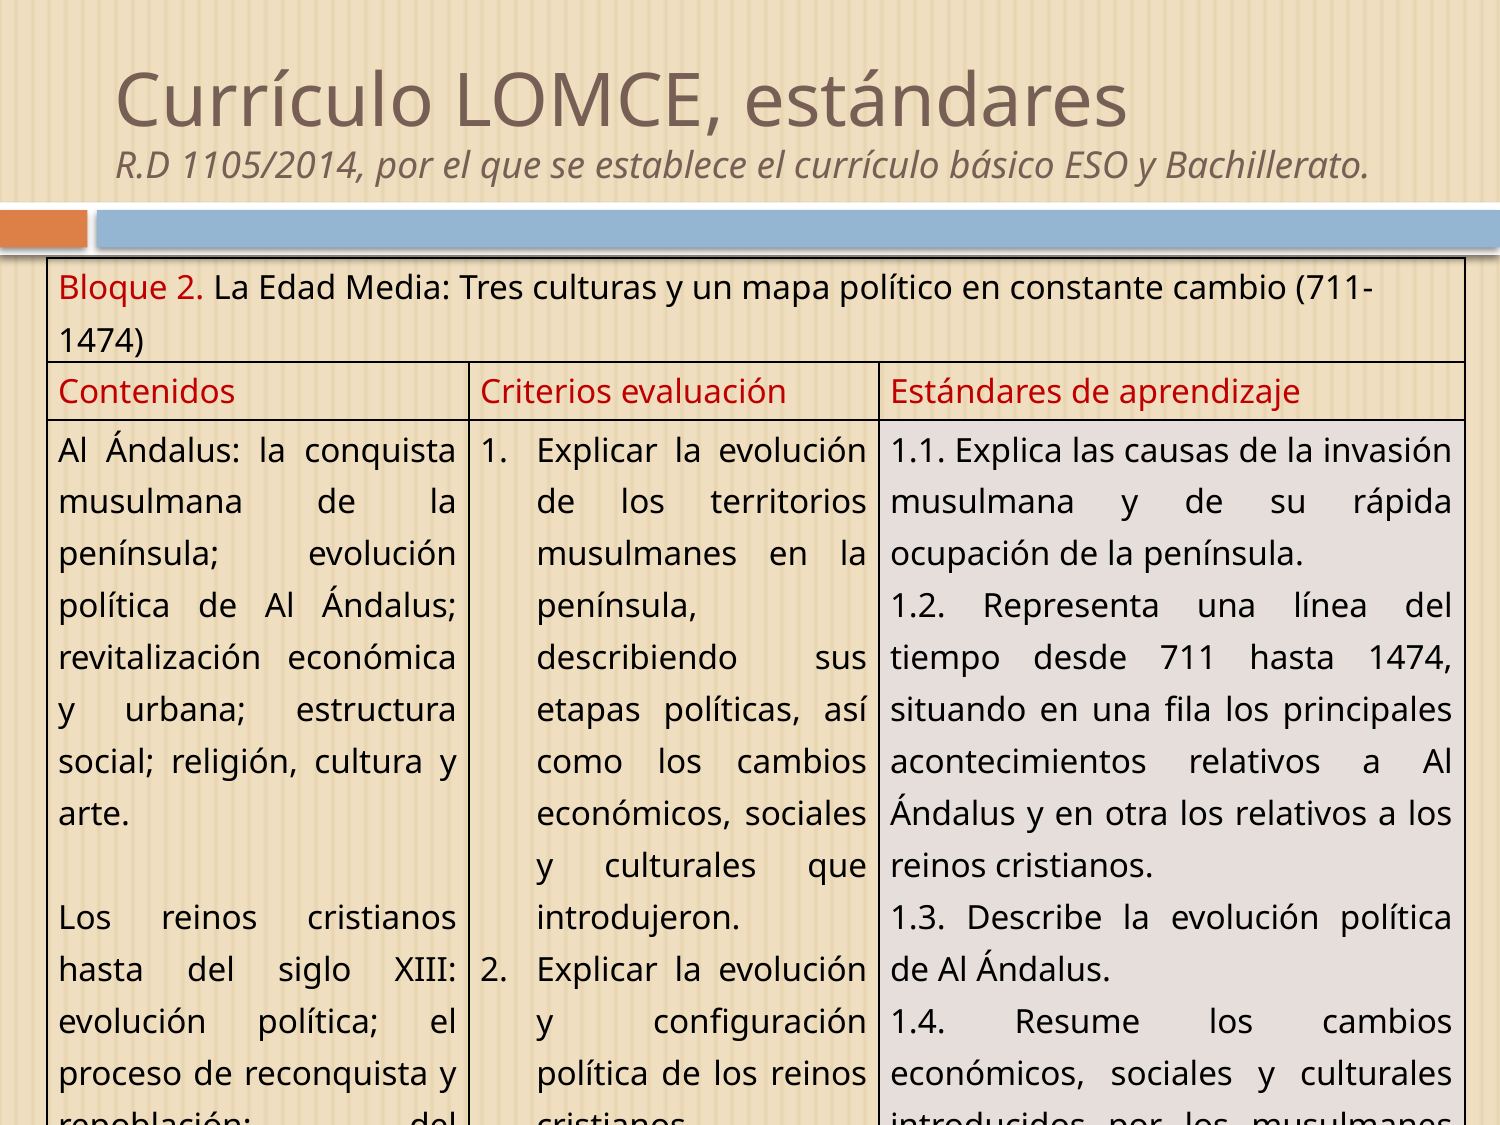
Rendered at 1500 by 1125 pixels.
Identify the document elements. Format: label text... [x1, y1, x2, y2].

table_cell Explicar la evolución de los territorios musulmanes en la península, describiendo sus etapas políticas, así como los cambios económicos, sociales y culturales que introdujeron. Explicar la evolución y configuración política de los reinos cristianos… [470, 421, 878, 1125]
table_cell Al Ándalus: la conquista musulmana de la península; evolución política de Al Ándalus; revitalización económica y urbana; estructura social; religión, cultura y arte. Los reinos cristianos hasta del siglo XIII: evolución política; el proceso de reconquista y repoblación; del estancamiento a la expansión económica; el régimen señorial y la sociedad estamental…. [48, 421, 468, 1125]
table_cell Criterios evaluación [470, 363, 878, 419]
table_cell Contenidos [48, 363, 468, 419]
table_cell Estándares de aprendizaje [880, 363, 1464, 419]
table_cell 1.1. Explica las causas de la invasión musulmana y de su rápida ocupación de la península. 1.2. Representa una línea del tiempo desde 711 hasta 1474, situando en una fila los principales acontecimientos relativos a Al Ándalus y en otra los relativos a los reinos cristianos. 1.3. Describe la evolución política de Al Ándalus. 1.4. Resume los cambios económicos, sociales y culturales introducidos por los musulmanes en Al Ándalus. 2.1. 2..2. 2.3. [880, 421, 1464, 1125]
table_header Bloque 2. La Edad Media: Tres culturas y un mapa político en constante cambio (711-1474) [48, 259, 1464, 361]
title Currículo LOMCE, estándares R.D 1105/2014, por el que se establece el currículo básico ESO y Bachillerato. [99, 37, 1438, 200]
